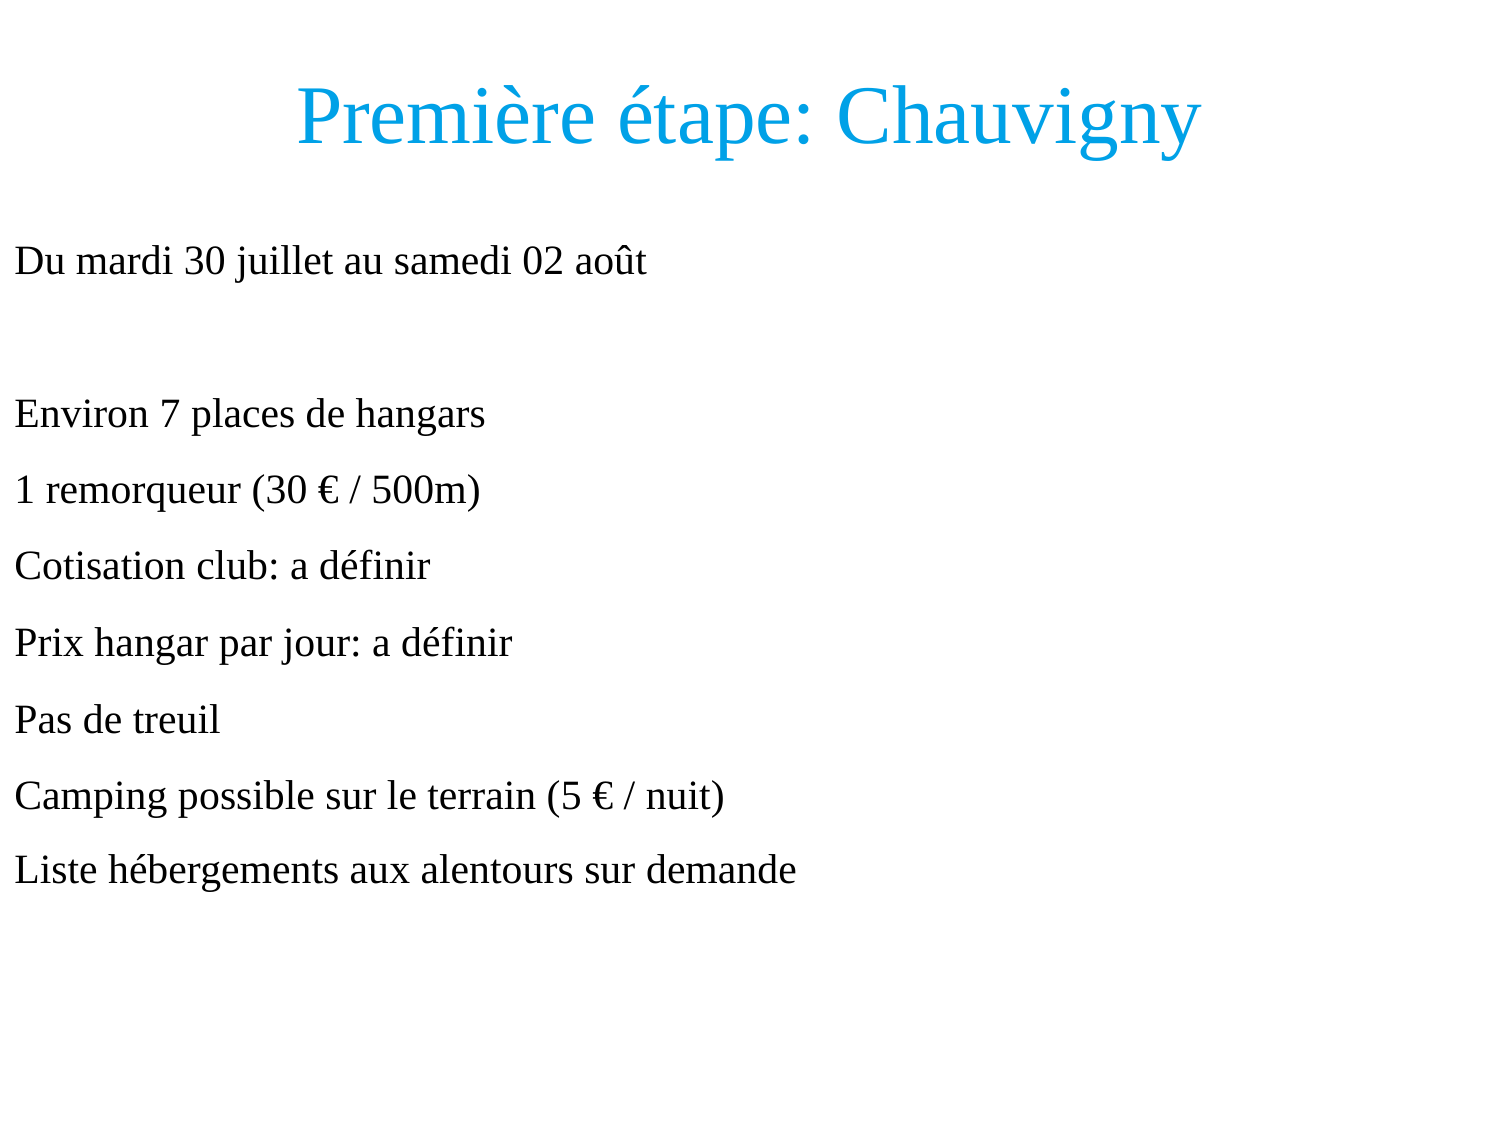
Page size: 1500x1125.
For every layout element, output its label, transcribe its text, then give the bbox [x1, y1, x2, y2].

text_box Première étape: Chauvigny Du mardi 30 juillet au samedi 02 août Environ 7 places de hangars 1 remorqueur (30 € / 500m) Cotisation club: a définir Prix hangar par jour: a définir Pas de treuil Camping possible sur le terrain (5 € / nuit) Liste hébergements aux alentours sur demande [0, 0, 1500, 900]
